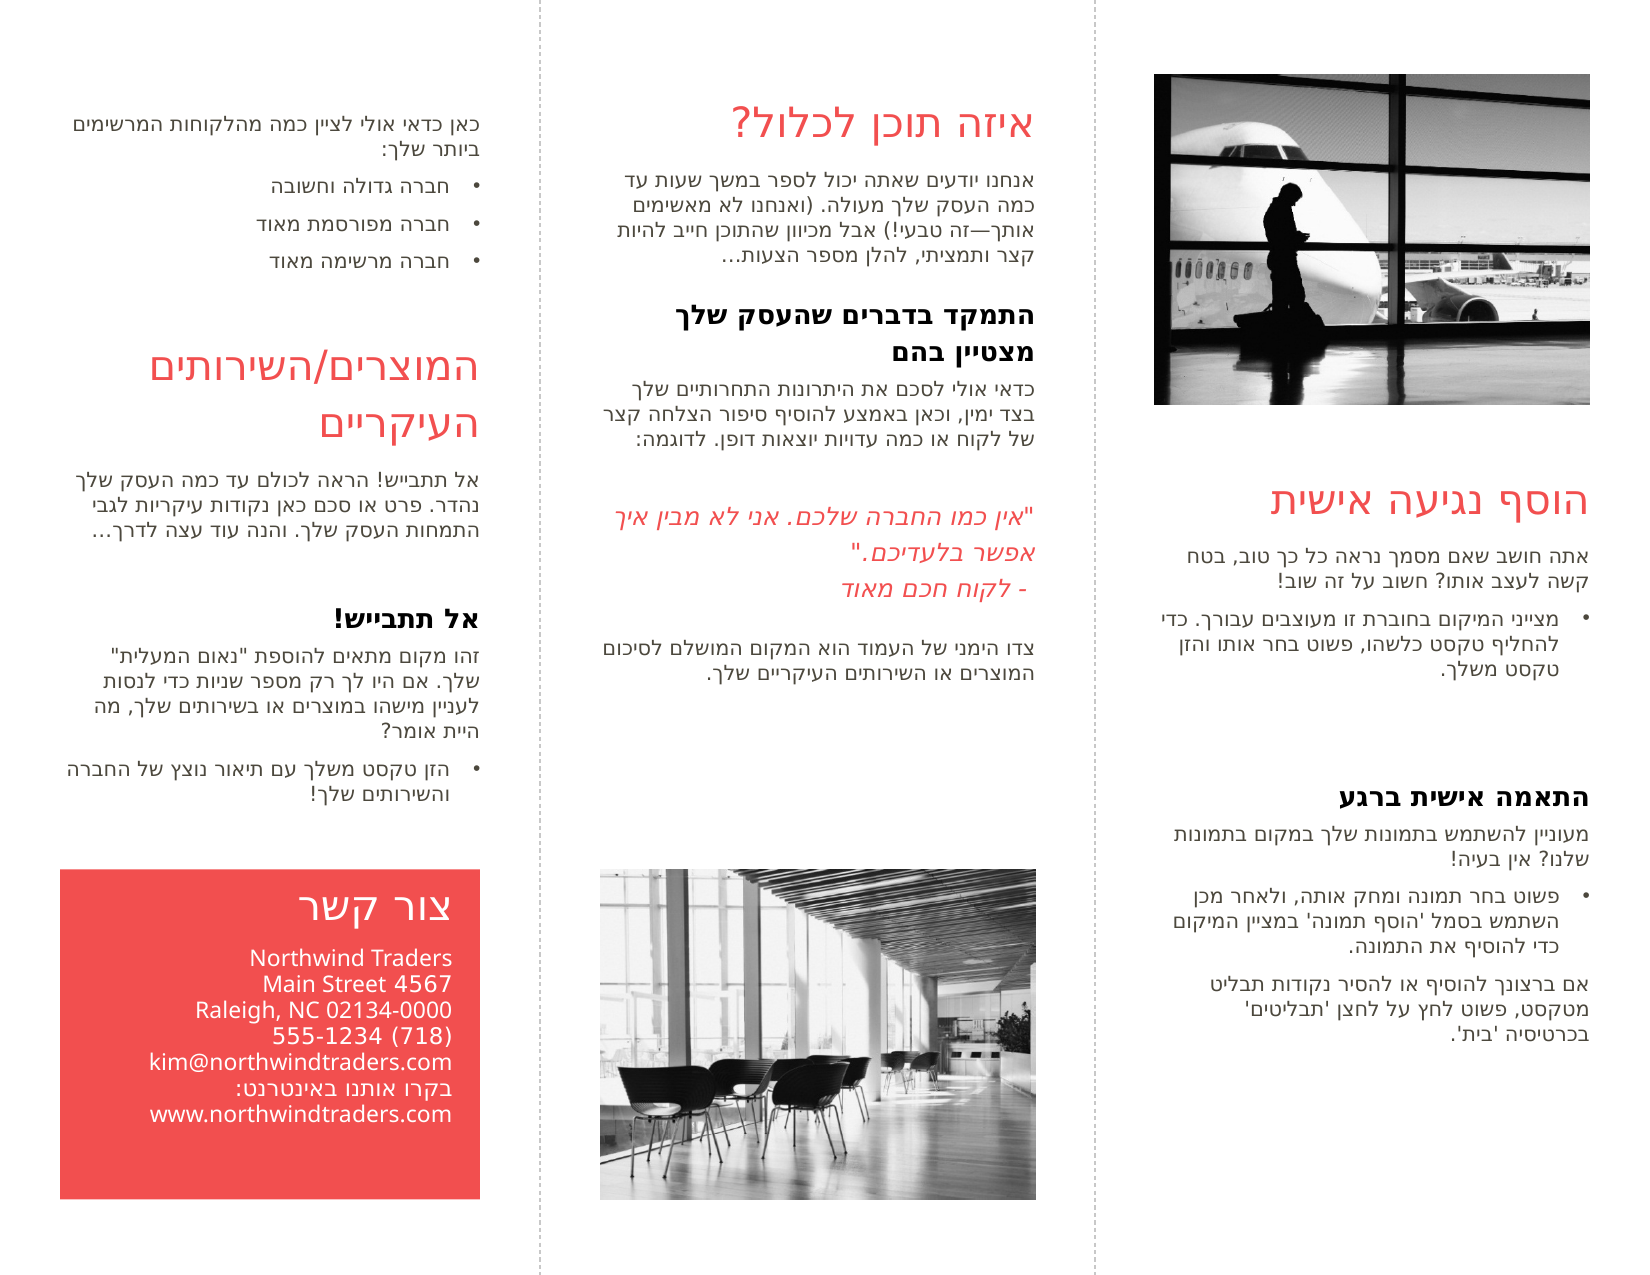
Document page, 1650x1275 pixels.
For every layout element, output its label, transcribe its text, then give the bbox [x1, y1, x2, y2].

list התאמה אישית ברגע [1154, 773, 1590, 813]
list Northwind Traders 4567 Main Street Raleigh, NC 02134-0000 (718) 555-1234 kim@northwindtraders.com בקרו אותנו באינטרנט: www.northwindtraders.com [87, 945, 453, 1188]
list מעוניין להשתמש בתמונות שלך במקום בתמונות שלנו? אין בעיה! פשוט בחר תמונה ומחק אותה, ולאחר מכן השתמש בסמל 'הוסף תמונה' במציין המיקום כדי להוסיף את התמונה. אם ברצונך להוסיף או להסיר נקודות תבליט מטקסט, פשוט לחץ על לחצן 'תבליטים' בכרטיסיה 'בית'. [1154, 820, 1590, 1200]
list התמקד בדברים שהעסק שלך מצטיין בהם [600, 328, 1036, 368]
list המוצרים/השירותים העיקריים [60, 370, 481, 446]
list איזה תוכן לכלול? [600, 70, 1036, 146]
list אנחנו יודעים שאתה יכול לספר במשך שעות עד כמה העסק שלך מעולה. (ואנחנו לא מאשימים אותך—זה טבעי!) אבל מכיוון שהתוכן חייב להיות קצר ותמציתי, להלן מספר הצעות… [600, 166, 1036, 287]
list זהו מקום מתאים להוספת "נאום המעלית" שלך. אם היו לך רק מספר שניות כדי לנסות לעניין מישהו במוצרים או בשירותים שלך, מה היית אומר? הזן טקסט משלך עם תיאור נוצץ של החברה והשירותים שלך! [60, 643, 481, 853]
list אל תתבייש! [60, 594, 481, 634]
list אל תתבייש! הראה לכולם עד כמה העסק שלך נהדר. פרט או סכם כאן נקודות עיקריות לגבי התמחות העסק שלך. והנה עוד עצה לדרך… [60, 467, 481, 562]
list הוסף נגיעה אישית [1154, 427, 1590, 523]
list כדאי אולי לסכם את היתרונות התחרותיים שלך בצד ימין, וכאן באמצע להוסיף סיפור הצלחה קצר של לקוח או כמה עדויות יוצאות דופן. לדוגמה: [600, 375, 1036, 466]
list אתה חושב שאם מסמך נראה כל כך טוב, בטח קשה לעצב אותו? חשוב על זה שוב! מצייני המיקום בחוברת זו מעוצבים עבורך. כדי להחליף טקסט כלשהו, פשוט בחר אותו והזן טקסט משלך. [1154, 542, 1590, 766]
list "אין כמו החברה שלכם. אני לא מבין איך אפשר בלעדיכם." - לקוח חכם מאוד [600, 492, 1036, 604]
picture [1154, 74, 1590, 405]
list כאן כדאי אולי לציין כמה מהלקוחות המרשימים ביותר שלך: חברה גדולה וחשובה חברה מפורסמת מאוד חברה מרשימה מאוד [60, 110, 481, 370]
list צור קשר [87, 869, 453, 929]
list צדו הימני של העמוד הוא המקום המושלם לסיכום המוצרים או השירותים העיקריים שלך. [600, 635, 1036, 820]
picture [599, 869, 1036, 1200]
